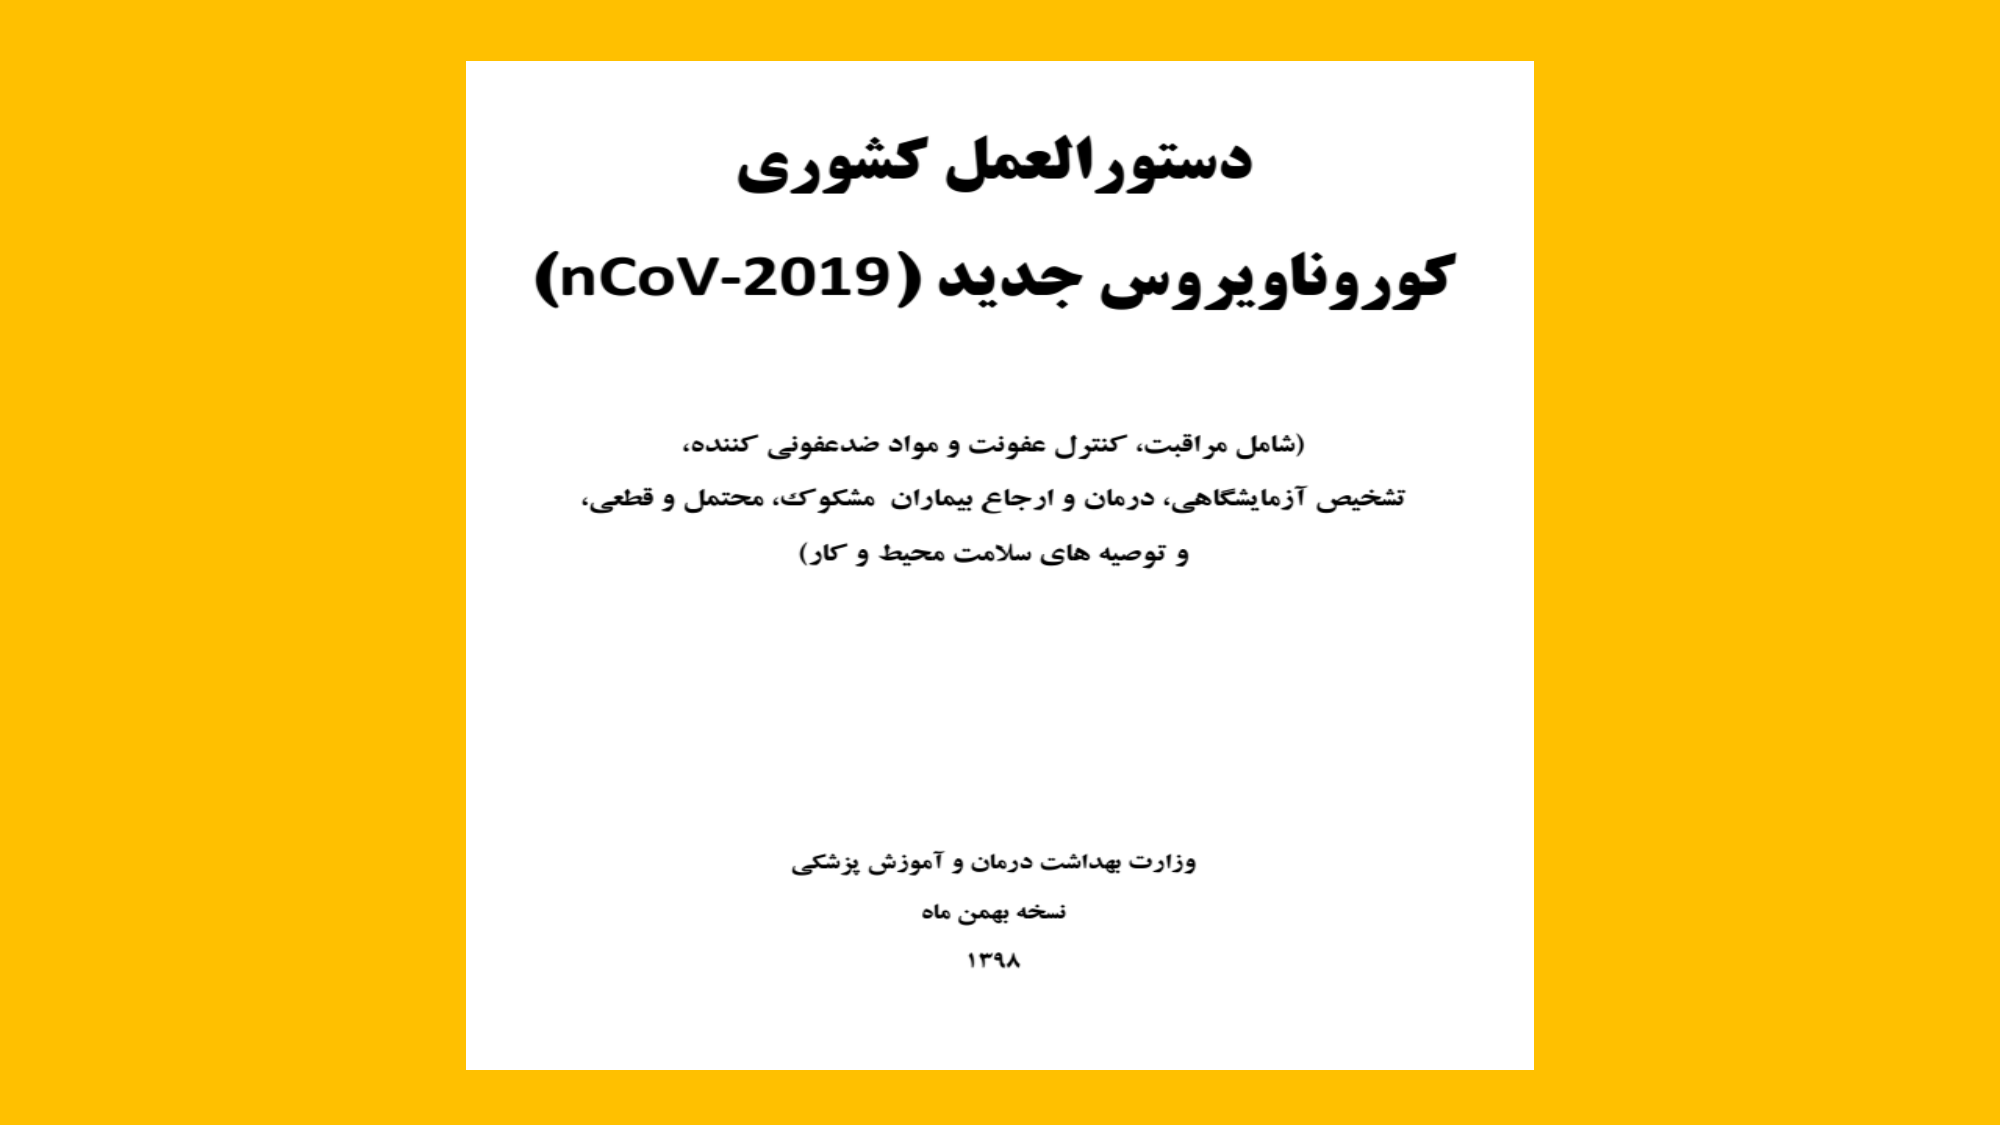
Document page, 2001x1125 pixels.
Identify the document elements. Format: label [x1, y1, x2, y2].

picture [466, 61, 1534, 1070]
